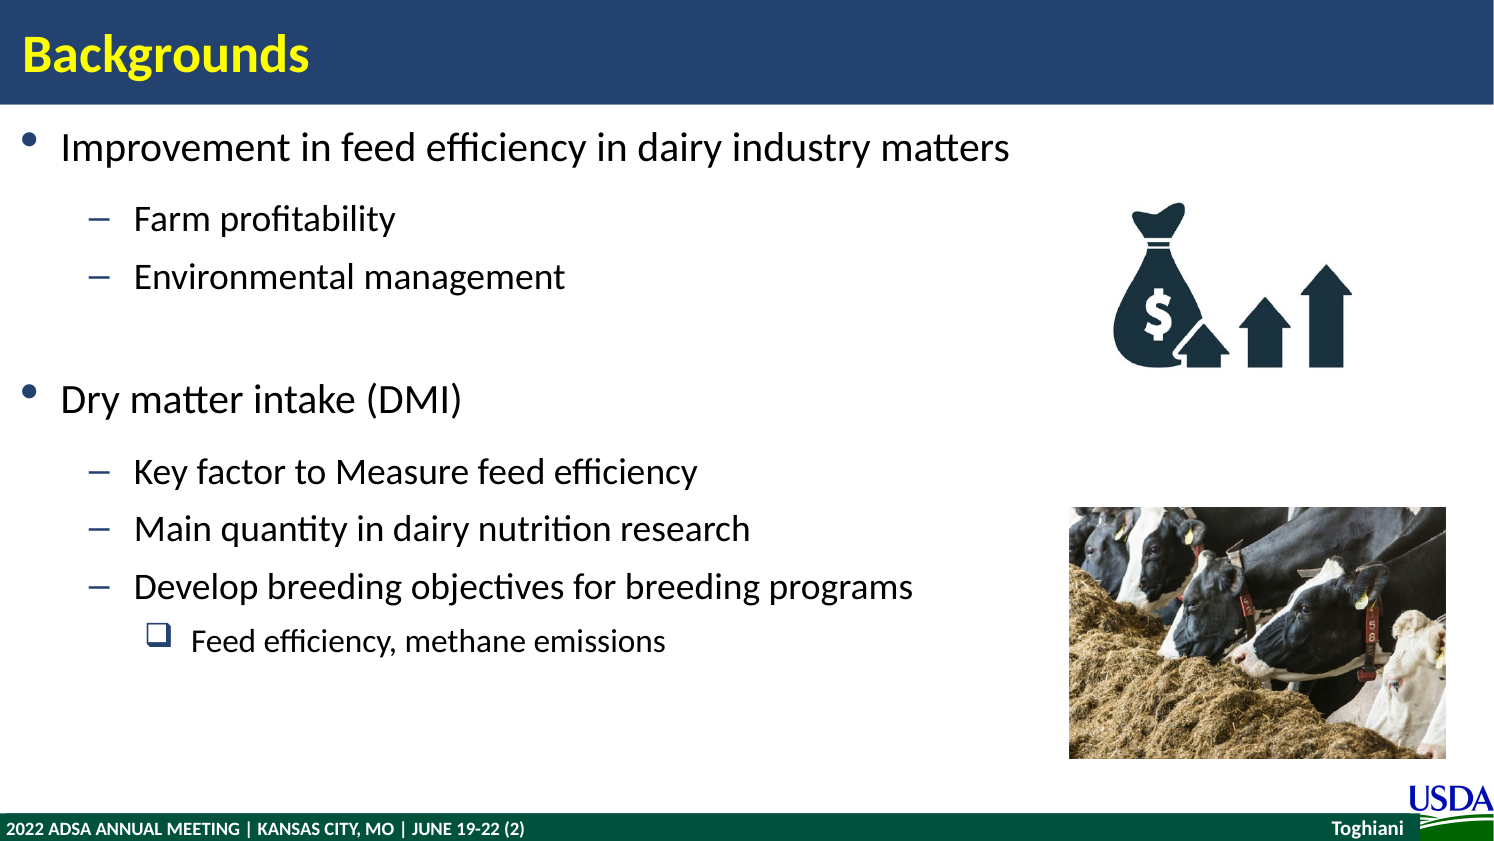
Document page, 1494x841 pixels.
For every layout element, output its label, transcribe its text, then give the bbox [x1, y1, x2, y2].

picture [1075, 162, 1383, 404]
list Improvement in feed efficiency in dairy industry matters Farm profitability Environmental management Dry matter intake (DMI) Key factor to Measure feed efficiency Main quantity in dairy nutrition research Develop breeding objectives for breeding programs Feed efficiency, methane emissions [22, 117, 1383, 780]
picture [1409, 785, 1494, 841]
title Backgrounds [22, 11, 1403, 91]
picture [1069, 507, 1447, 759]
